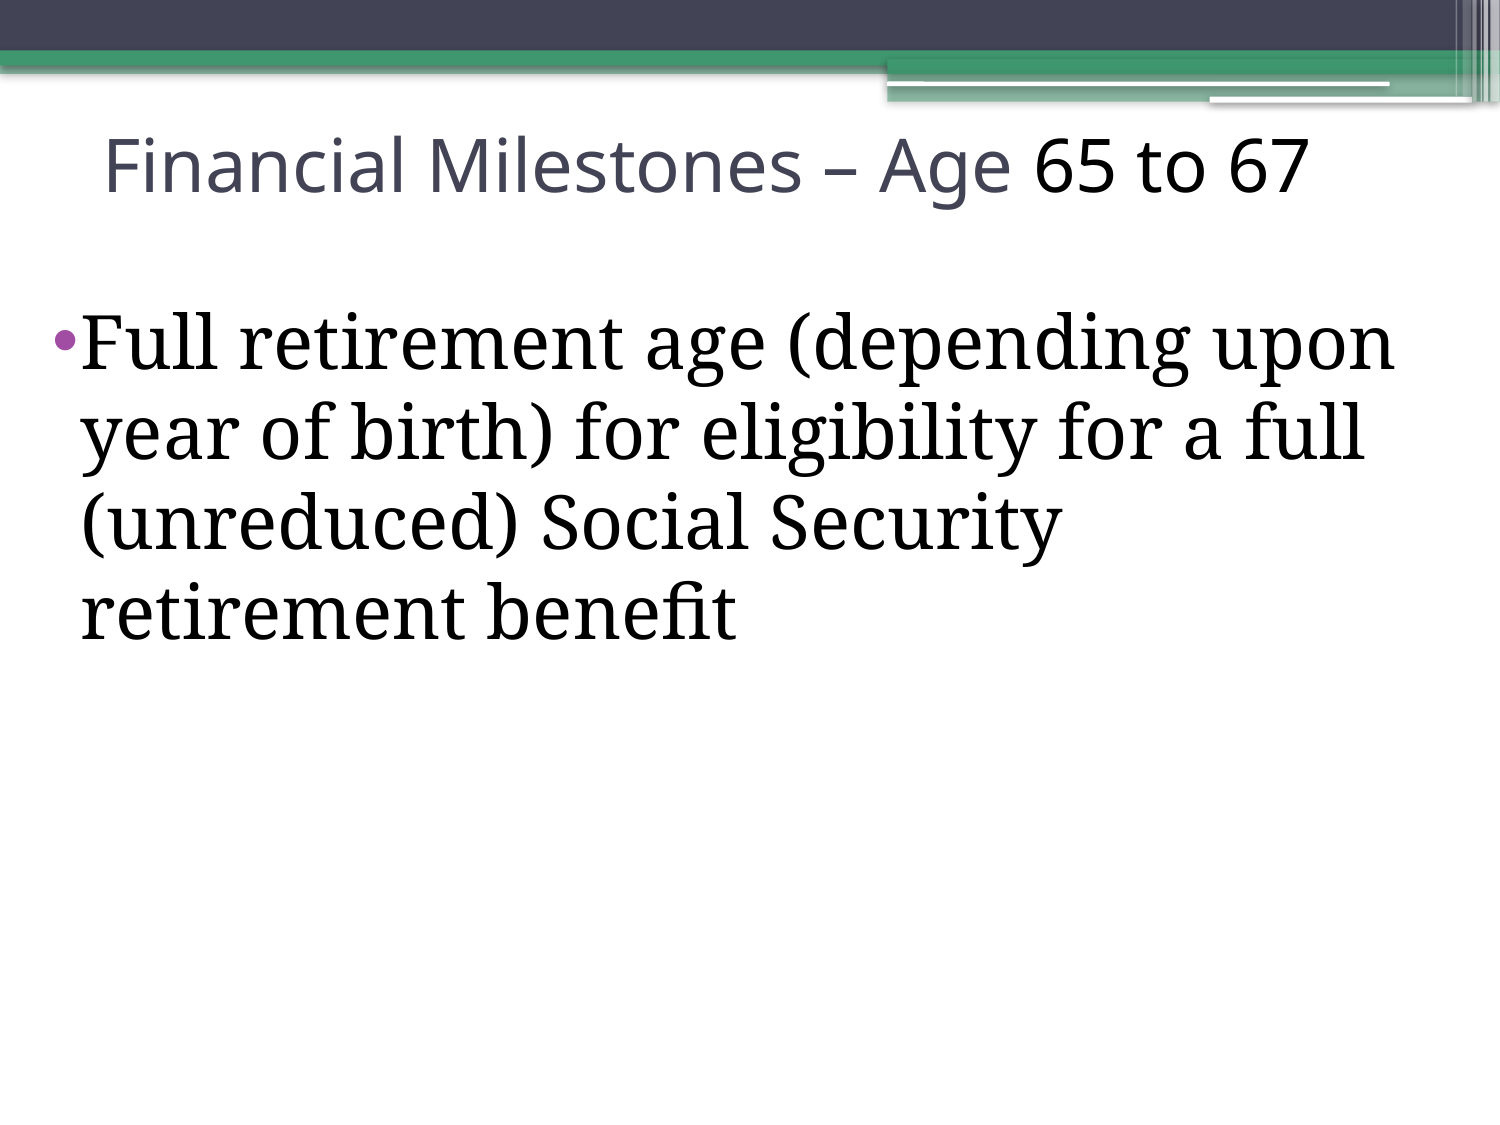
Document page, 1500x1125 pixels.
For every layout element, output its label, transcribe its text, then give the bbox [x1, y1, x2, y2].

list Full retirement age (depending upon year of birth) for eligibility for a full (unreduced) Social Security retirement benefit [37, 287, 1463, 1125]
title Financial Milestones – Age 65 to 67 [87, 75, 1438, 250]
